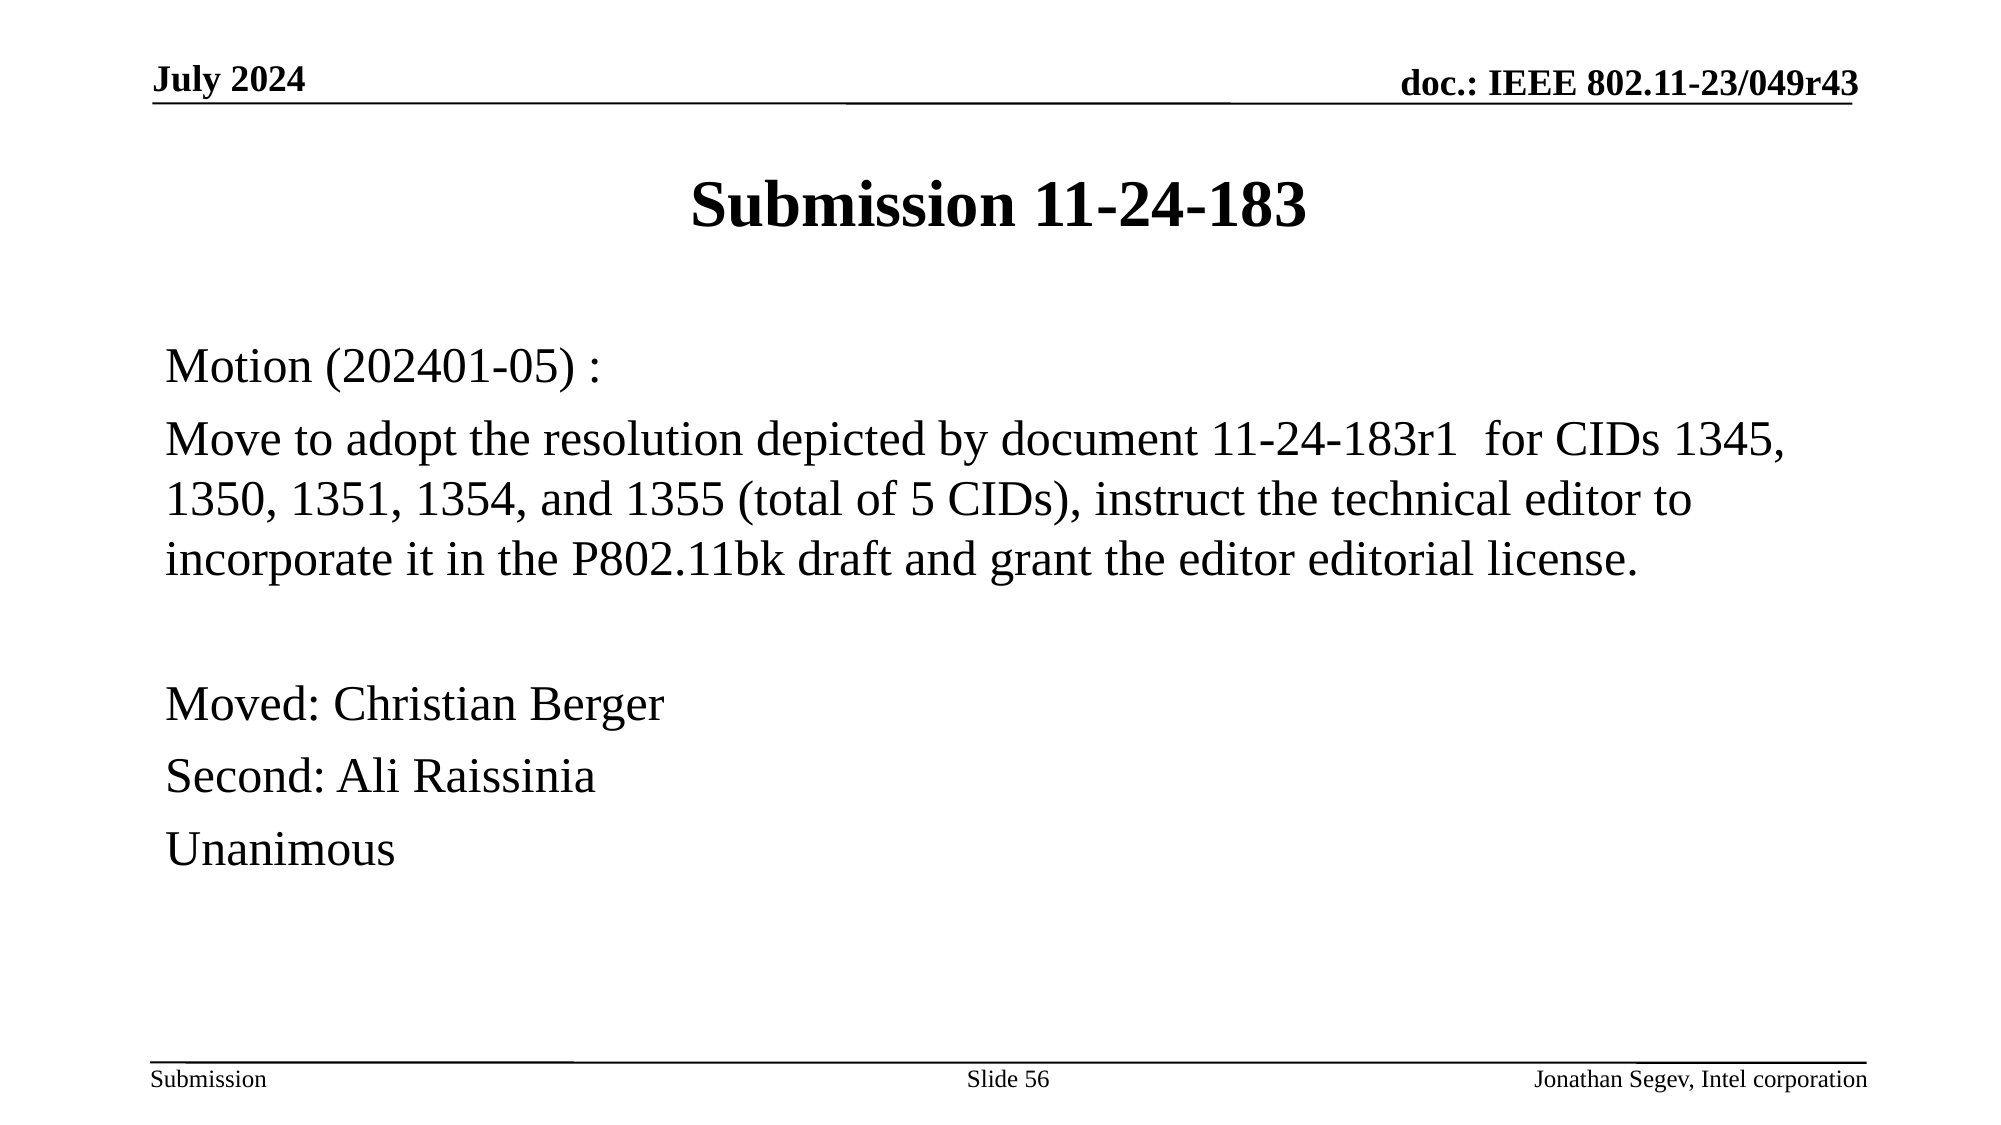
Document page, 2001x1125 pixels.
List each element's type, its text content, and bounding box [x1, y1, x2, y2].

slide_number Slide 56 [950, 1061, 1067, 1123]
footer Jonathan Segev, Intel corporation [1171, 1061, 1869, 1093]
list Motion (202401-05) : Move to adopt the resolution depicted by document 11-24-183r1 for CIDs 1345, 1350, 1351, 1354, and 1355 (total of 5 CIDs), instruct the technical editor to incorporate it in the P802.11bk draft and grant the editor editorial license. Moved: Christian Berger Second: Ali Raissinia Unanimous [149, 324, 1850, 1000]
title Submission 11-24-183 [149, 112, 1850, 288]
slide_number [152, 54, 563, 100]
